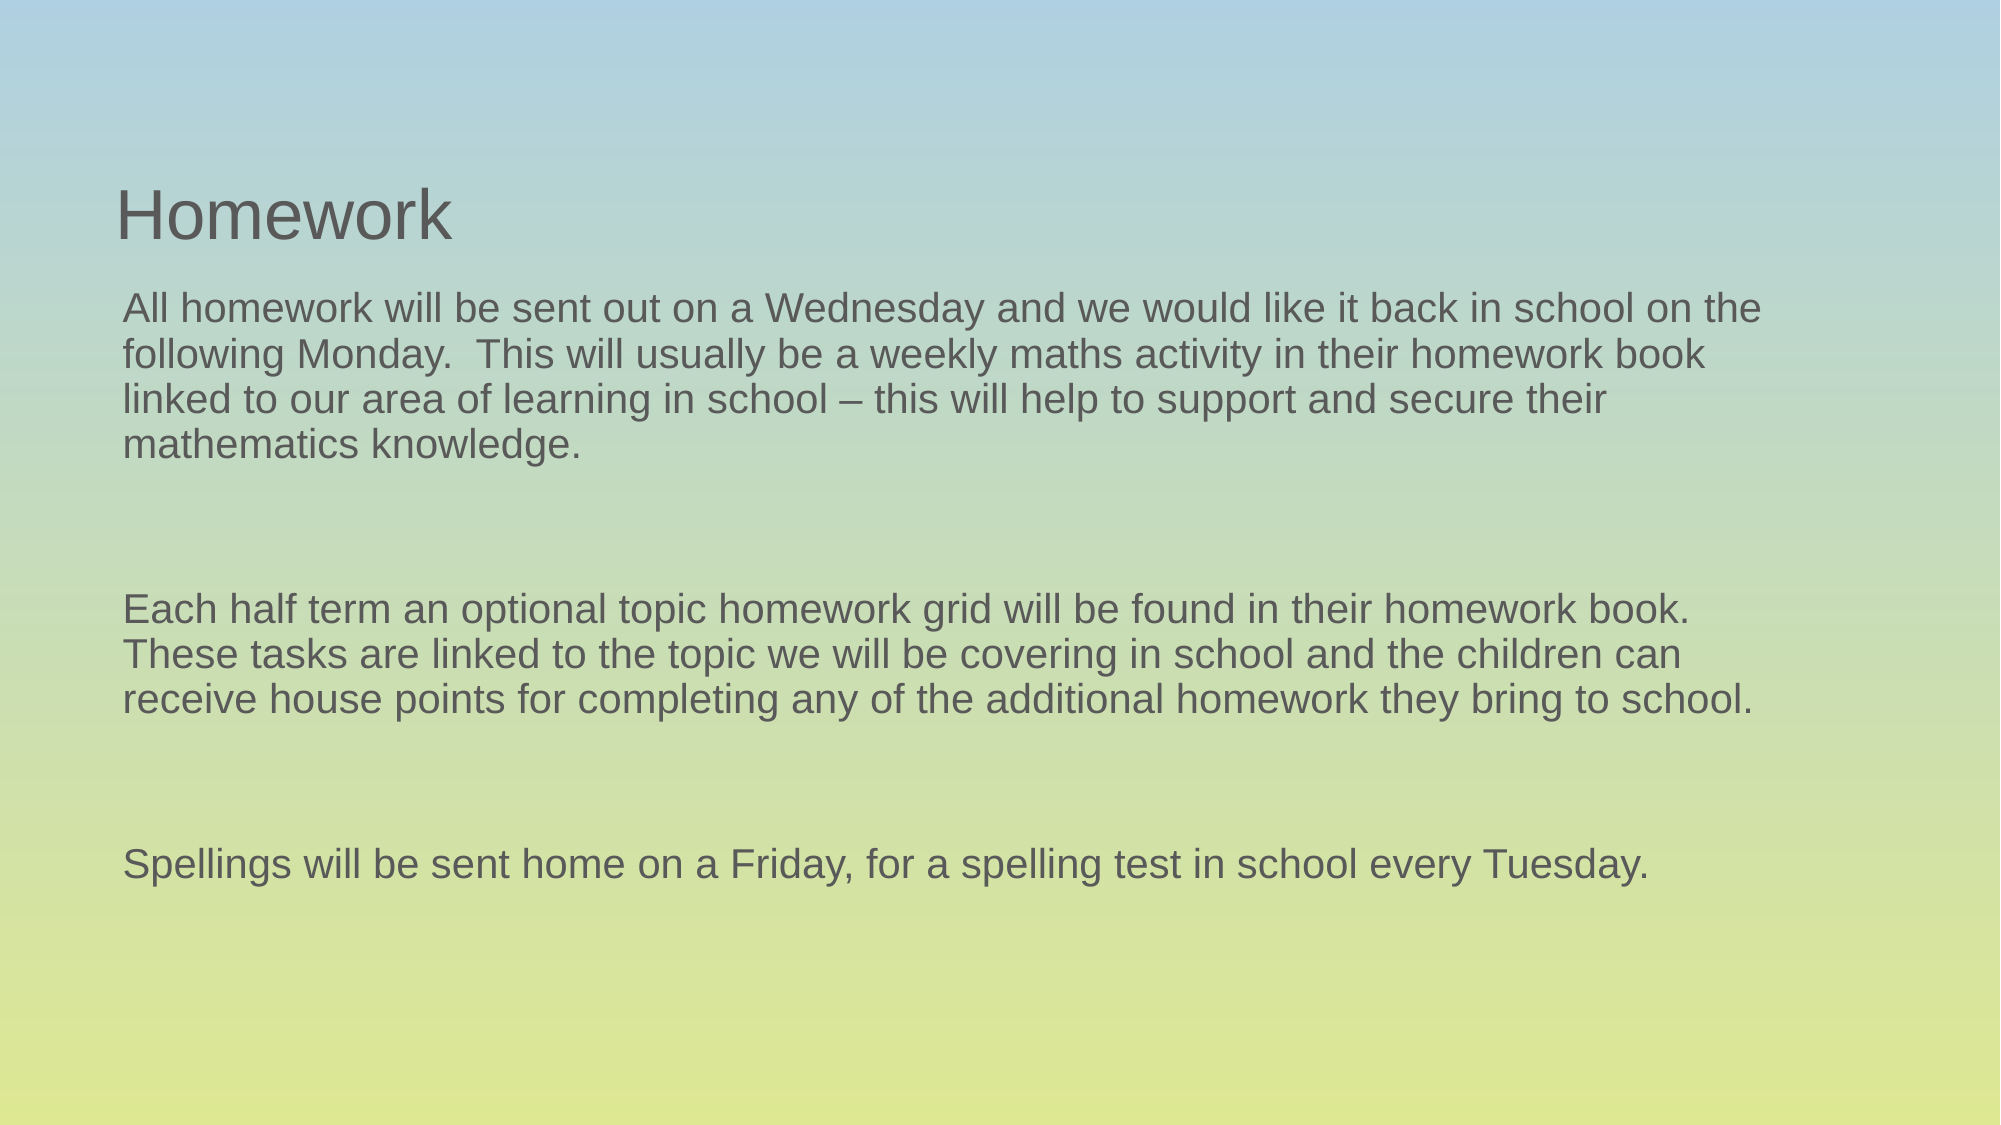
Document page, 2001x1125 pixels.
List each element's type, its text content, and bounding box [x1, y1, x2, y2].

list All homework will be sent out on a Wednesday and we would like it back in school on the following Monday. This will usually be a weekly maths activity in their homework book linked to our area of learning in school – this will help to support and secure their mathematics knowledge. Each half term an optional topic homework grid will be found in their homework book. These tasks are linked to the topic we will be covering in school and the children can receive house points for completing any of the additional homework they bring to school. Spellings will be sent home on a Friday, for a spelling test in school every Tuesday. [100, 279, 1829, 955]
title Homework [100, 65, 1638, 263]
